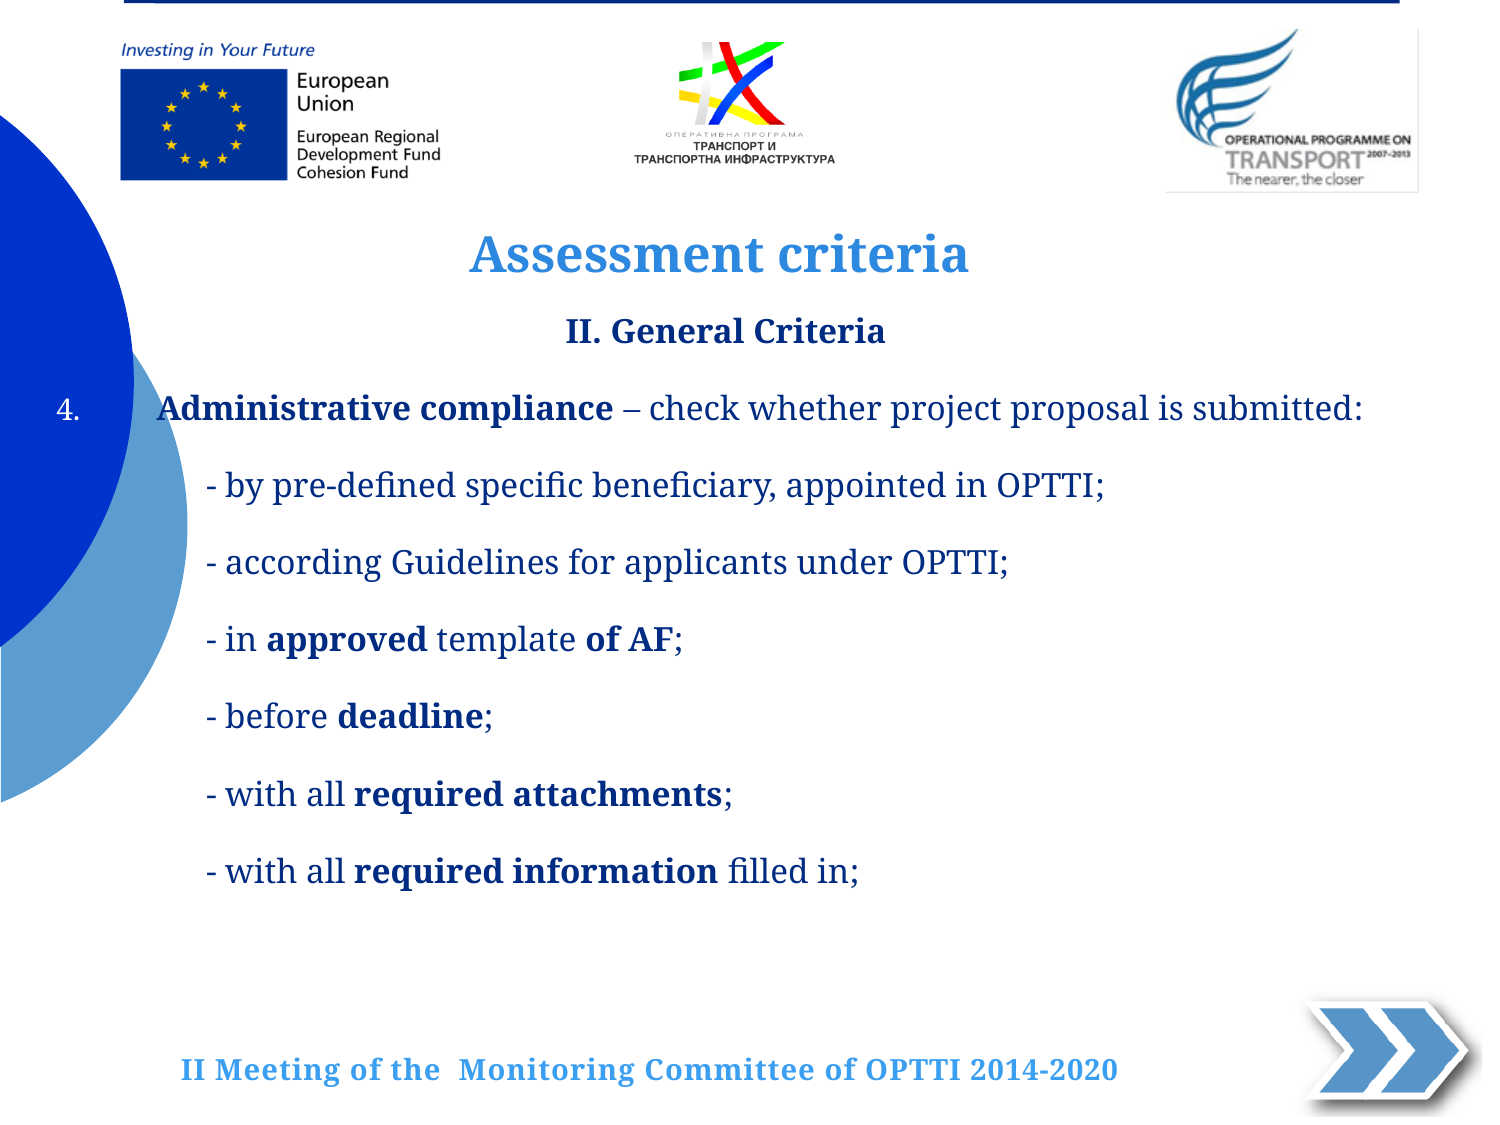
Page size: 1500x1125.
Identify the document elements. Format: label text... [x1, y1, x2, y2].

picture [88, 43, 473, 181]
text_box Assessment criteria IІ. General Criteria Administrative compliance – check whether project proposal is submitted: - by pre-defined specific beneficiary, appointed in OPTTI; - according Guidelines for applicants under OPTTI; - in approved template of AF; - before deadline; - with all required attachments; - with all required information filled in; [41, 226, 1412, 1007]
text_box II Meeting of the Monitoring Committee of OPTTI 2014-2020 [0, 1011, 1300, 1095]
picture [1166, 29, 1420, 194]
footer XVII заседание на Комитета за наблюдение на Оперативна програма “Транспорт” 2007-2013 г. [17, 1010, 1359, 1095]
picture [633, 42, 835, 165]
picture [1293, 987, 1483, 1117]
